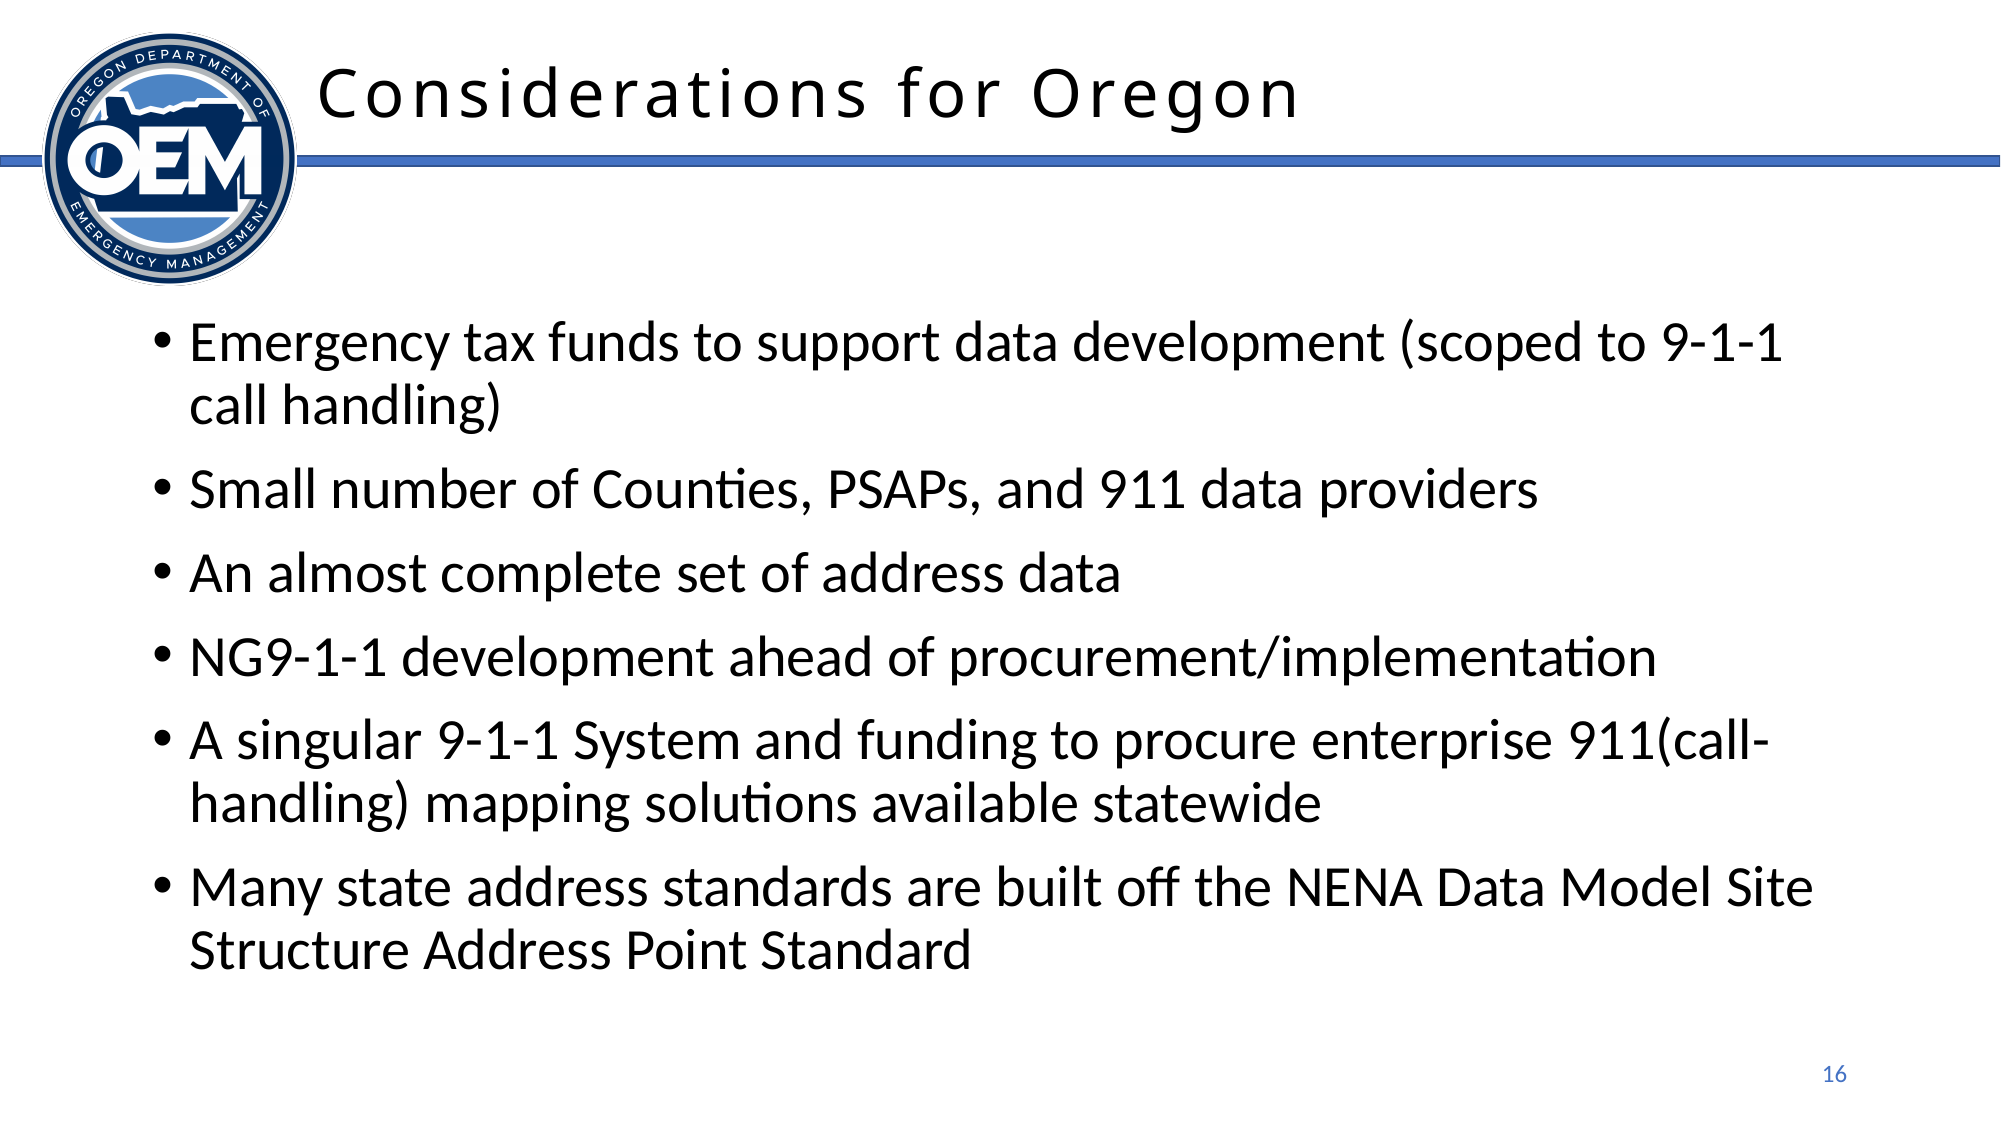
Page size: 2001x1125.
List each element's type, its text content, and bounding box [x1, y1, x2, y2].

slide_number 16 [1412, 1042, 1863, 1103]
picture [42, 32, 297, 286]
title Considerations for Oregon [301, 29, 1939, 139]
list Emergency tax funds to support data development (scoped to 9-1-1 call handling) Small number of Counties, PSAPs, and 911 data providers An almost complete set of address data NG9-1-1 development ahead of procurement/implementation A singular 9-1-1 System and funding to procure enterprise 911(call-handling) mapping solutions available statewide Many state address standards are built off the NENA Data Model Site Structure Address Point Standard [137, 303, 1863, 1025]
